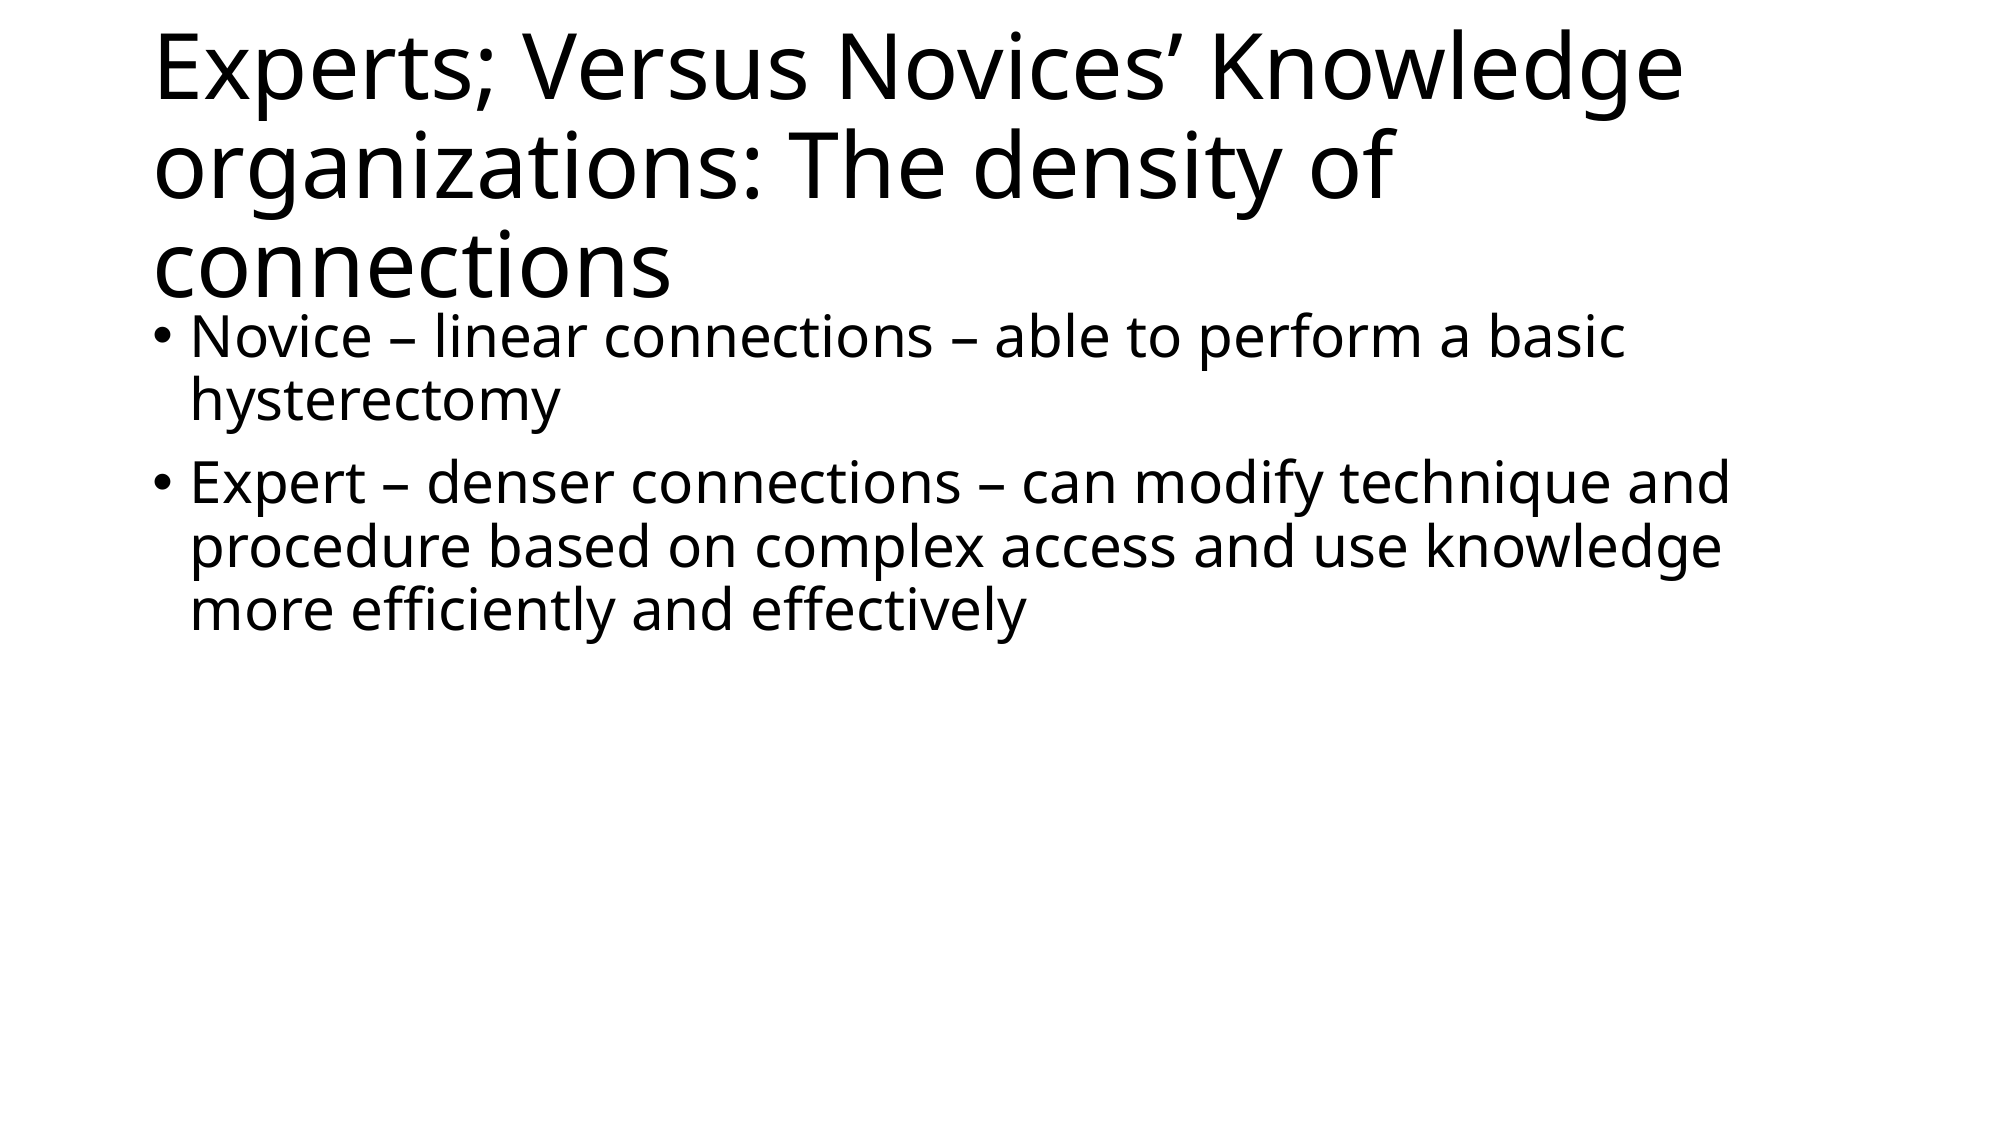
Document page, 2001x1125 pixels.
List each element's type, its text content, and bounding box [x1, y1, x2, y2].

list Novice – linear connections – able to perform a basic hysterectomy Expert – denser connections – can modify technique and procedure based on complex access and use knowledge more efficiently and effectively [137, 299, 1863, 1014]
title Experts; Versus Novices’ Knowledge organizations: The density of connections [137, 59, 1863, 278]
